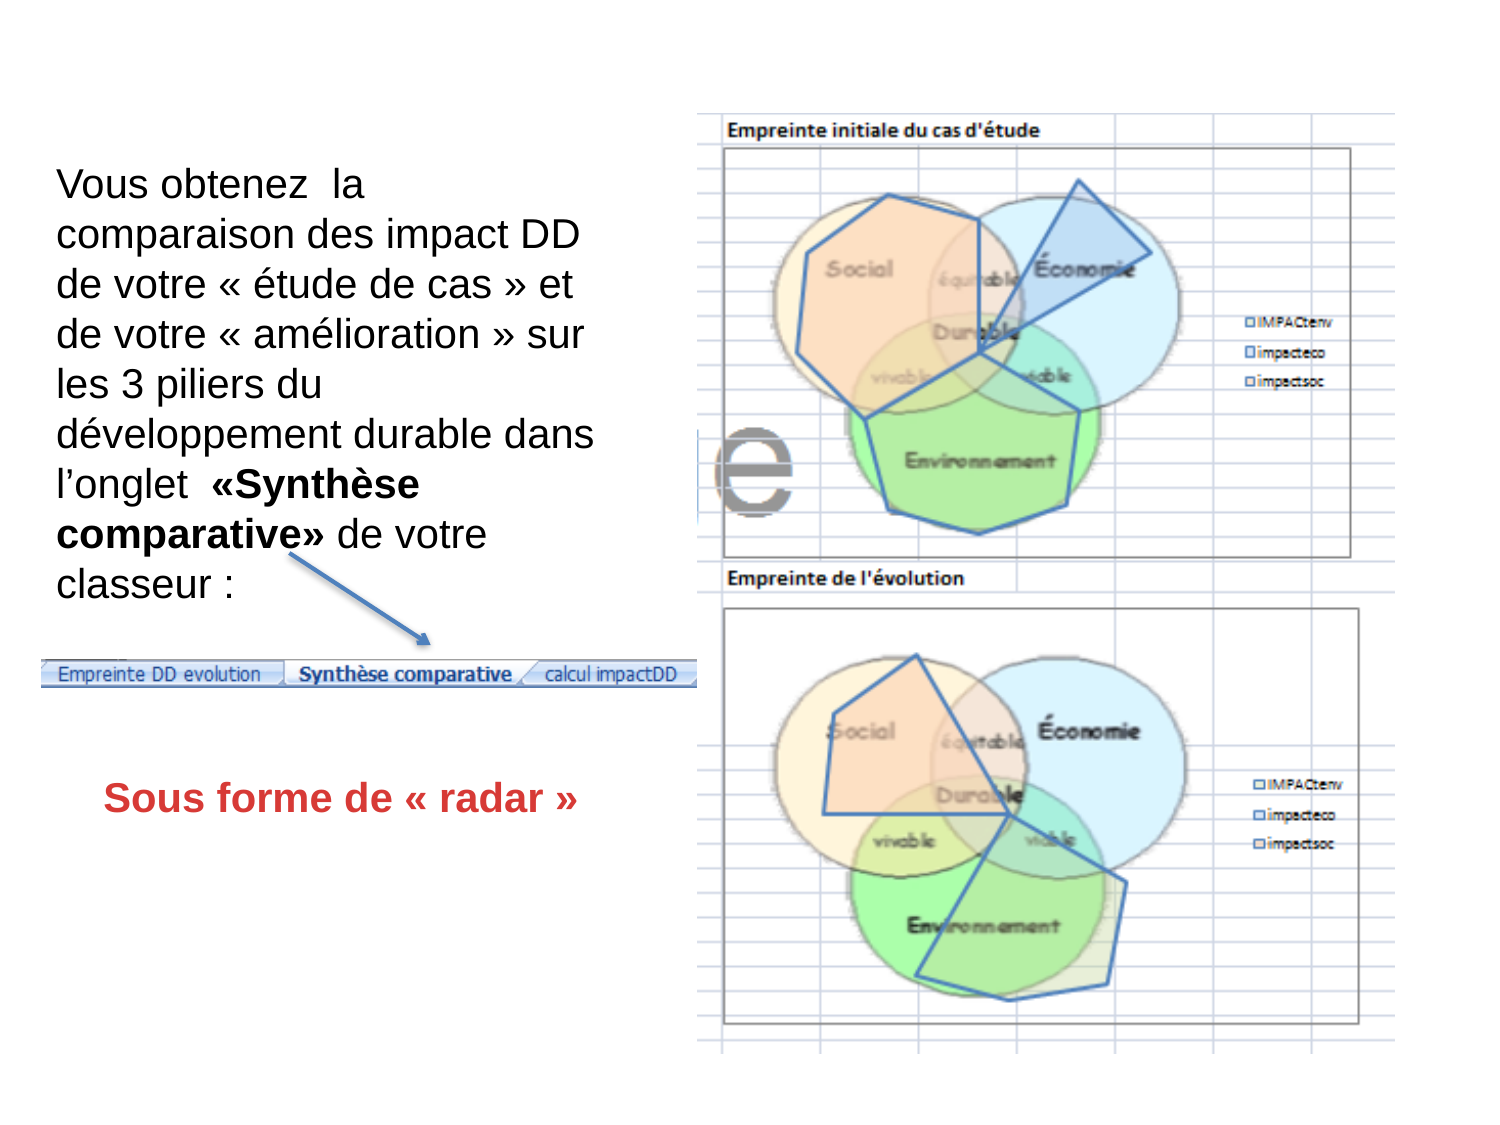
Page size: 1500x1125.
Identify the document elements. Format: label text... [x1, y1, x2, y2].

text_box Vous obtenez la comparaison des impact DD de votre « étude de cas » et de votre « amélioration » sur les 3 piliers du développement durable dans l’onglet «Synthèse comparative» de votre classeur : [41, 149, 621, 614]
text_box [288, 552, 431, 646]
text_box Sous forme de « radar » [88, 763, 680, 829]
picture [41, 113, 1395, 1054]
